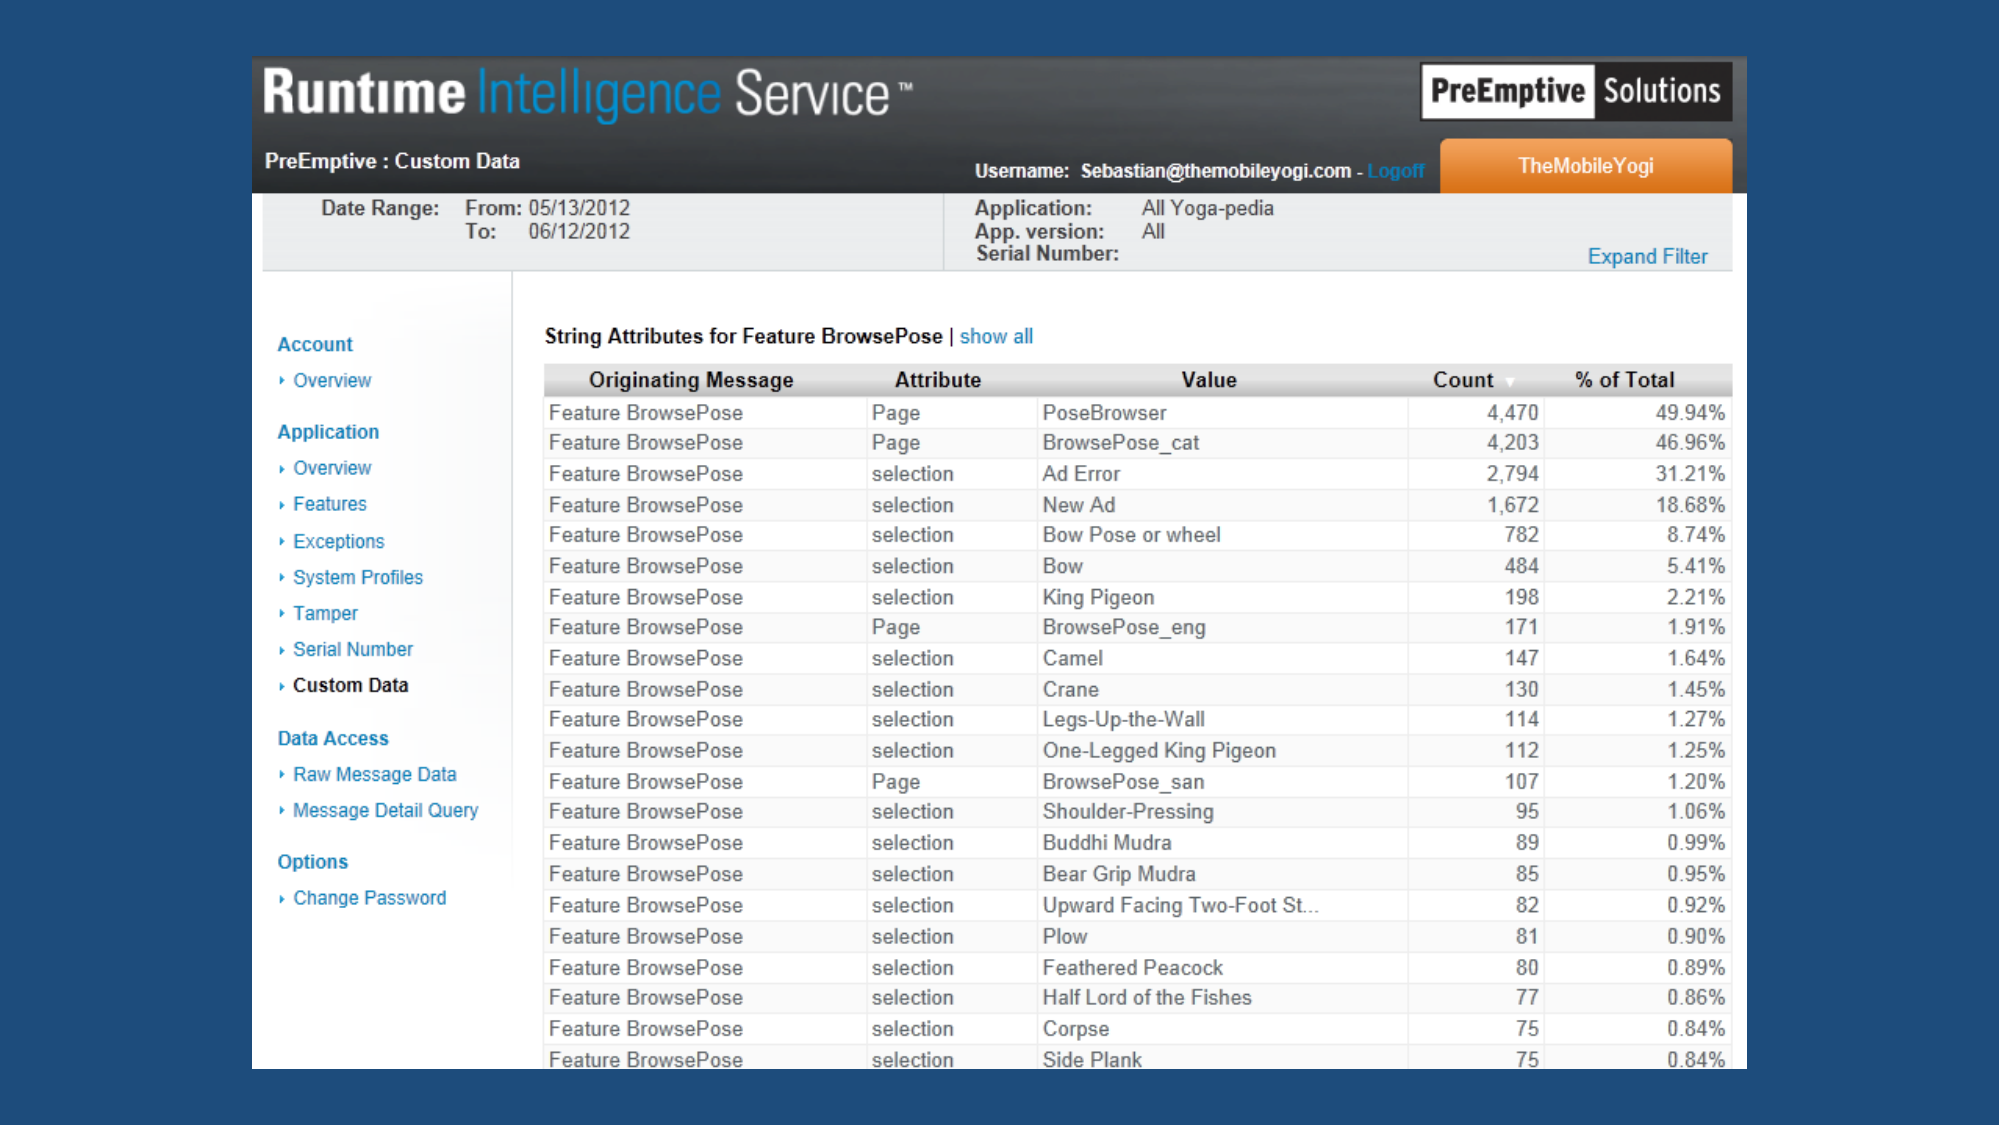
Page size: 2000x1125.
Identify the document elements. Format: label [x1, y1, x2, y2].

picture [252, 56, 1747, 1069]
